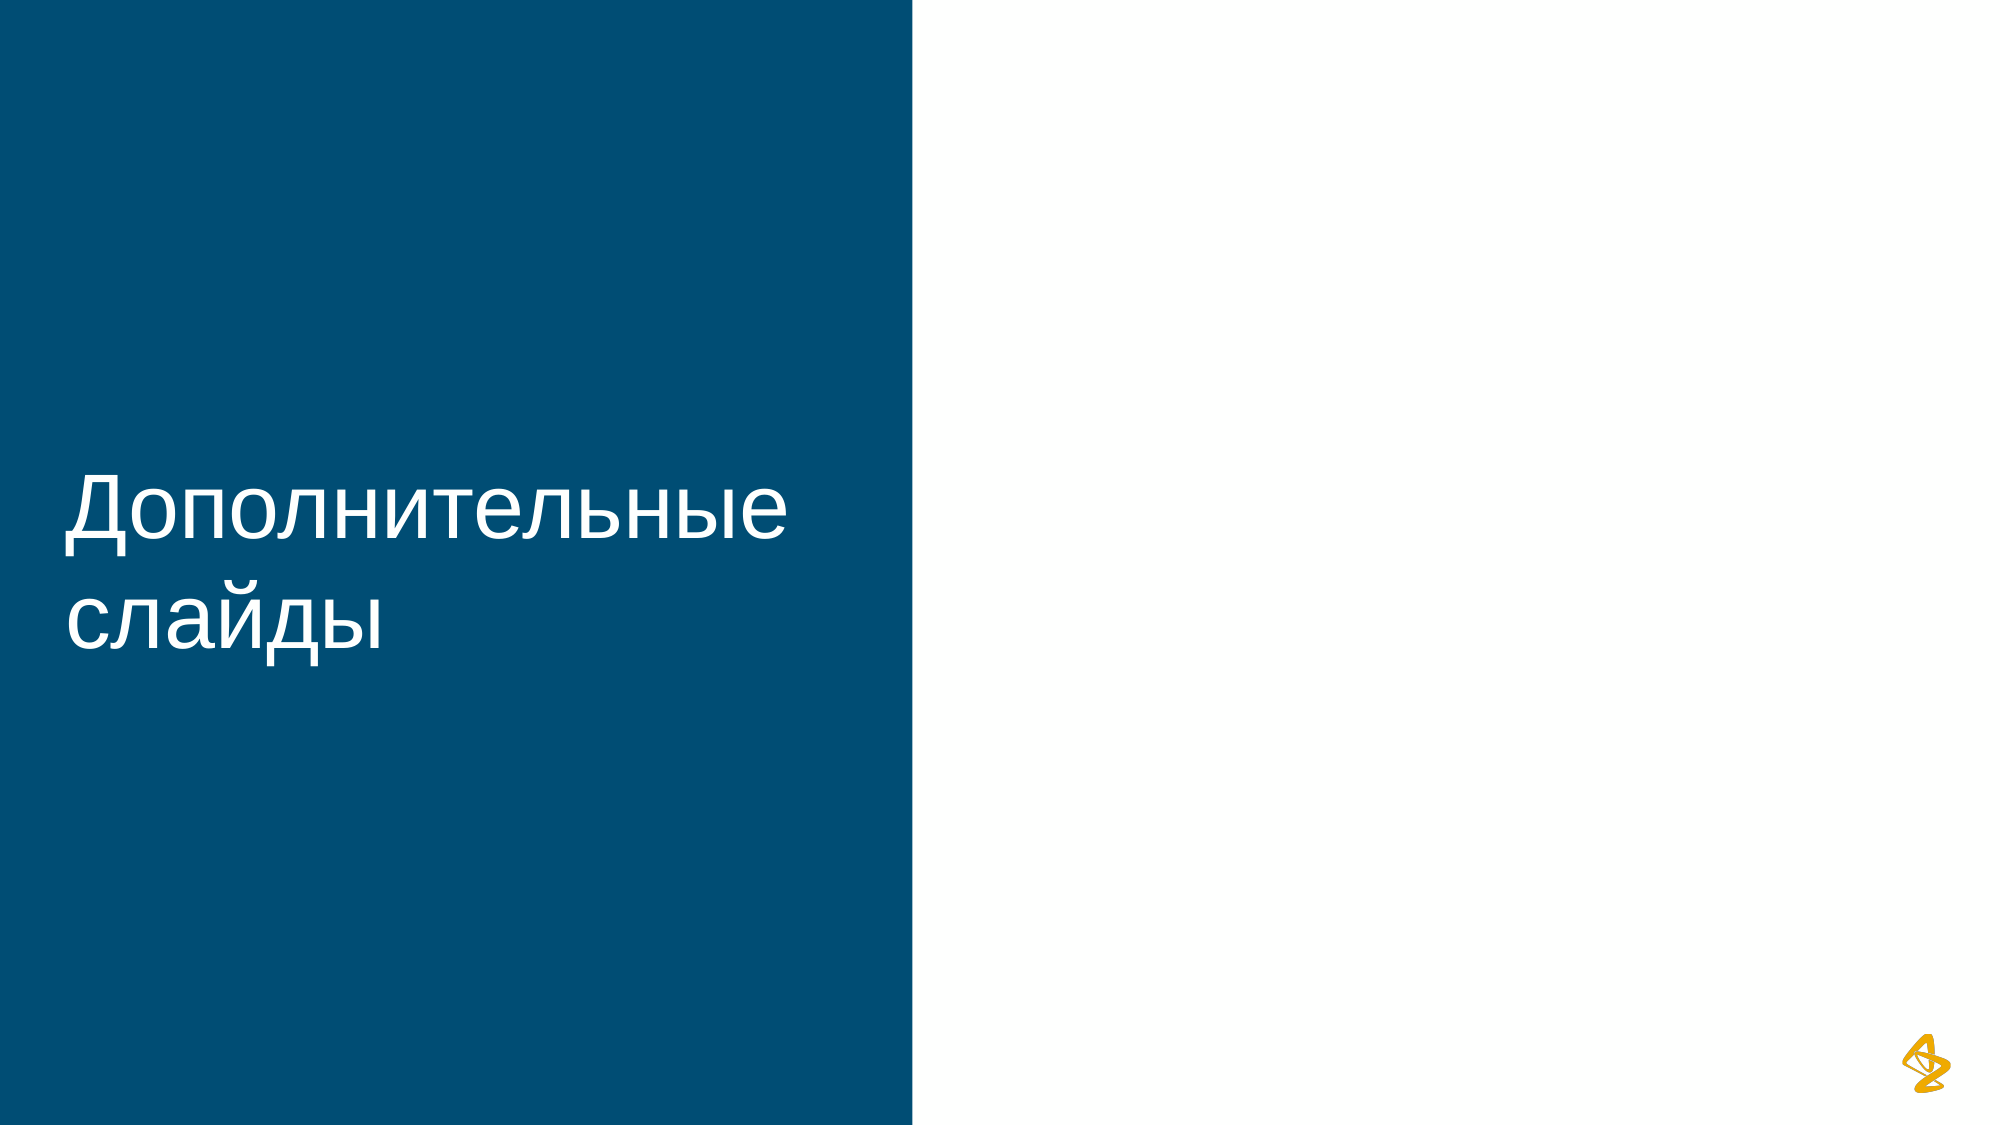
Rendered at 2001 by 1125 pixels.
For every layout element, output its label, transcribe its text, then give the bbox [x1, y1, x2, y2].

title Дополнительные слайды [0, 0, 913, 1125]
picture [1902, 1034, 1951, 1093]
